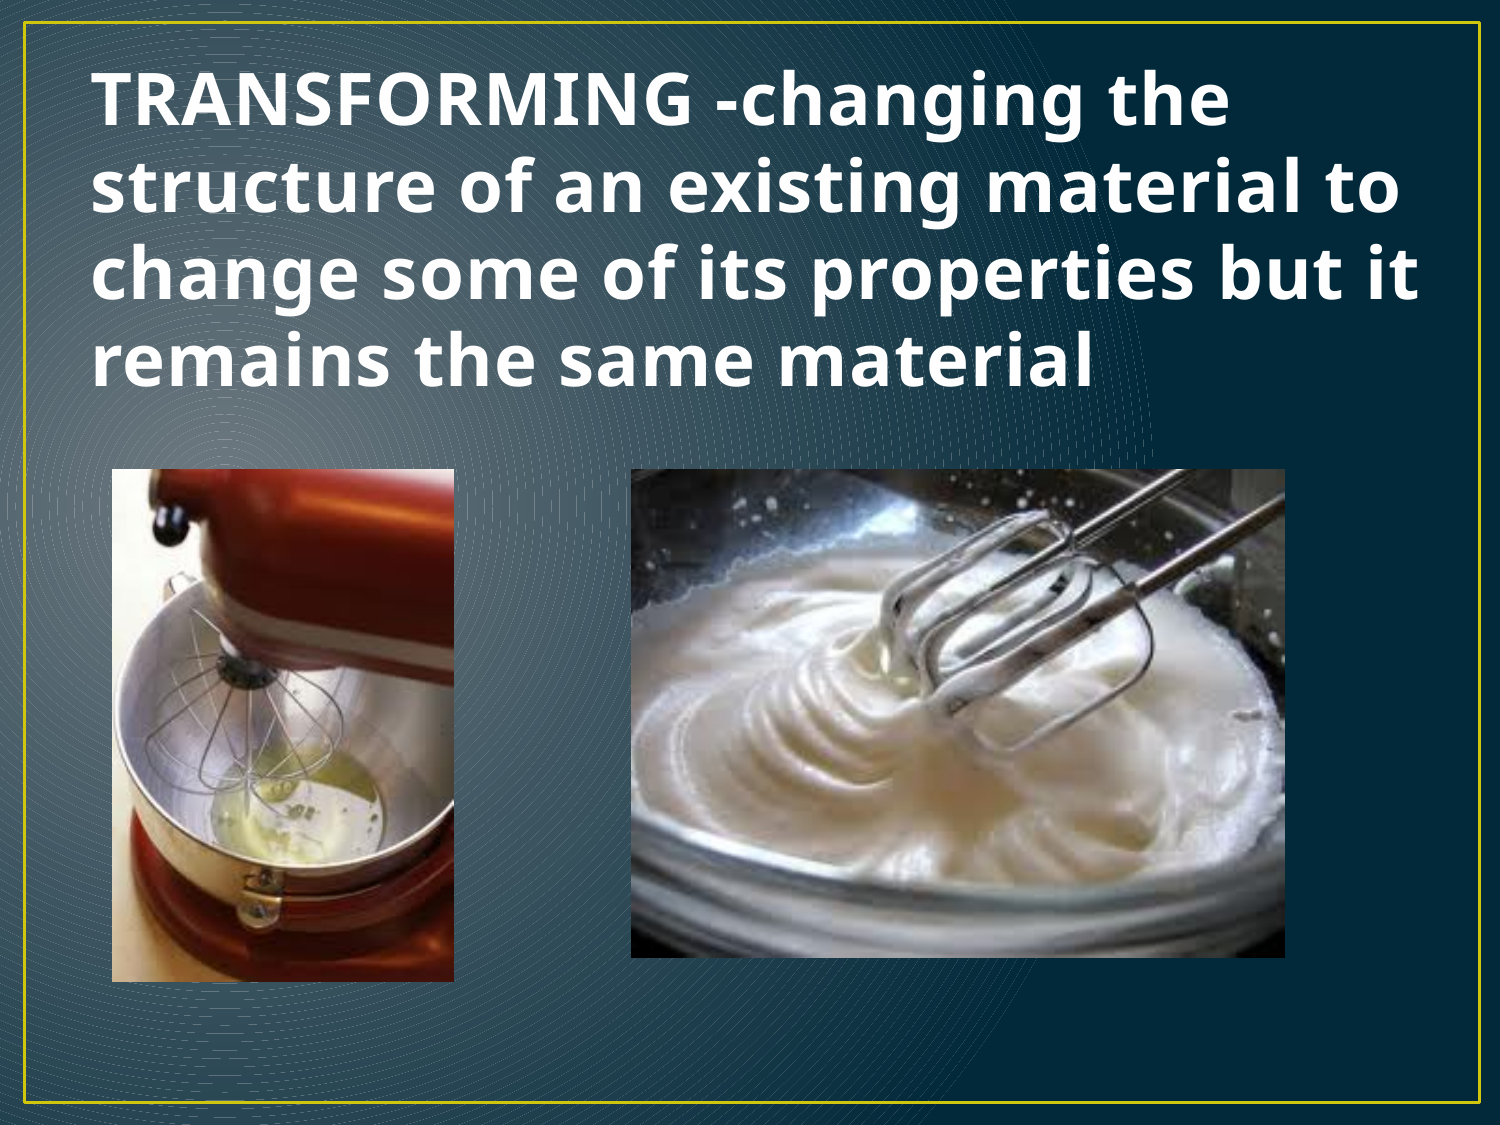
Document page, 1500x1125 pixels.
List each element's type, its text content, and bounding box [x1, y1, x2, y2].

picture [631, 463, 1284, 959]
title TRANSFORMING -changing the structure of an existing material to change some of its properties but it remains the same material [75, 45, 1447, 409]
picture [991, 964, 1003, 972]
picture [111, 468, 454, 982]
